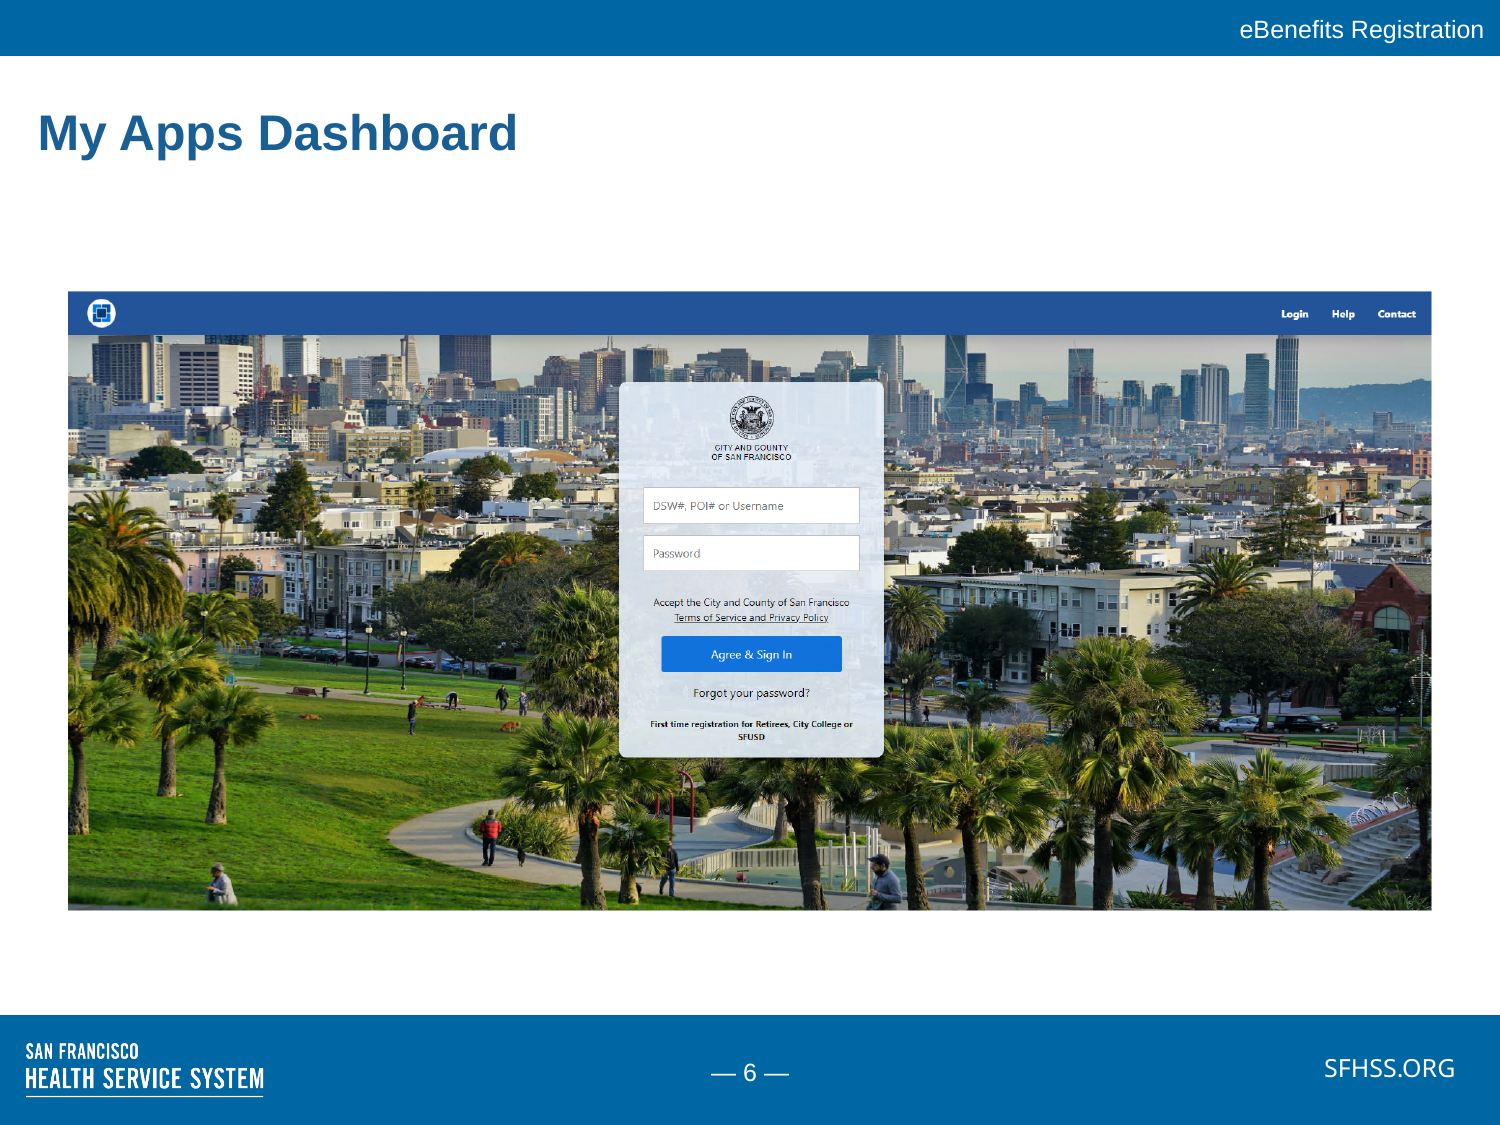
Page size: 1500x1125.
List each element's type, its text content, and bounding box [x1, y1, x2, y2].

picture [0, 1021, 289, 1119]
title My Apps Dashboard [0, 59, 1500, 210]
footer eBenefits Registration [0, 0, 1500, 58]
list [68, 289, 1432, 911]
